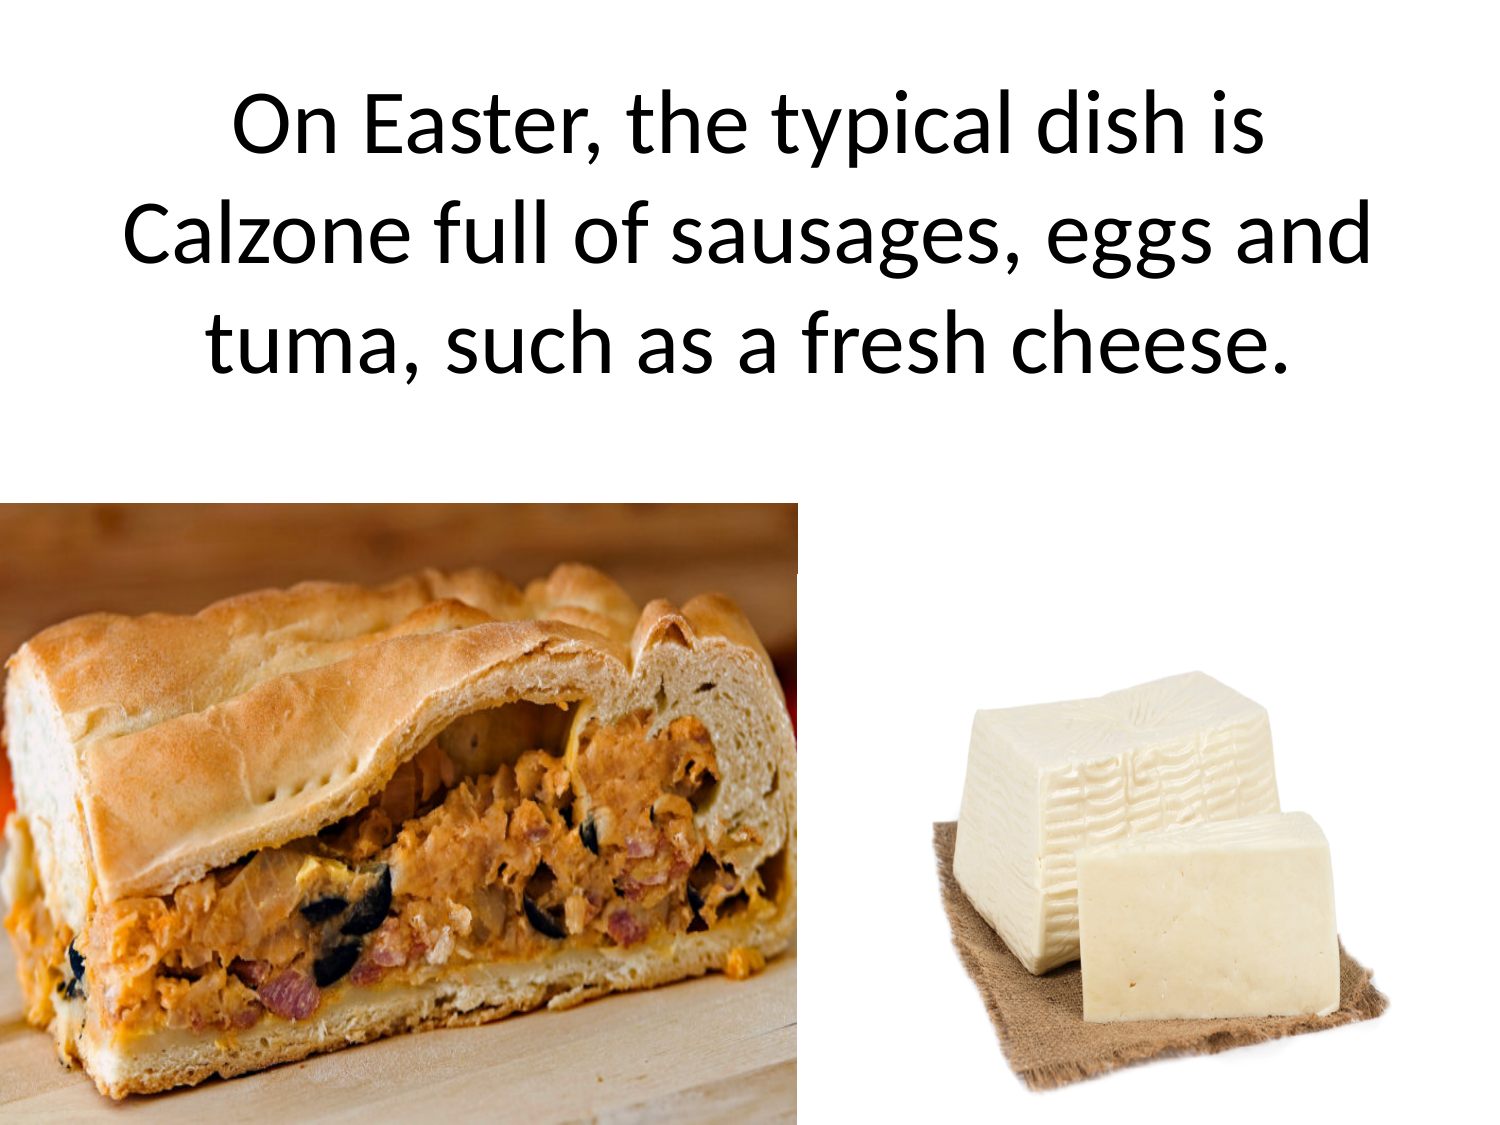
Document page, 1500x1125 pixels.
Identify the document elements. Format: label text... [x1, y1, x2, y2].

picture [0, 503, 1500, 1125]
title On Easter, the typical dish is Calzone full of sausages, eggs and tuma, such as a fresh cheese. [75, 45, 1425, 409]
